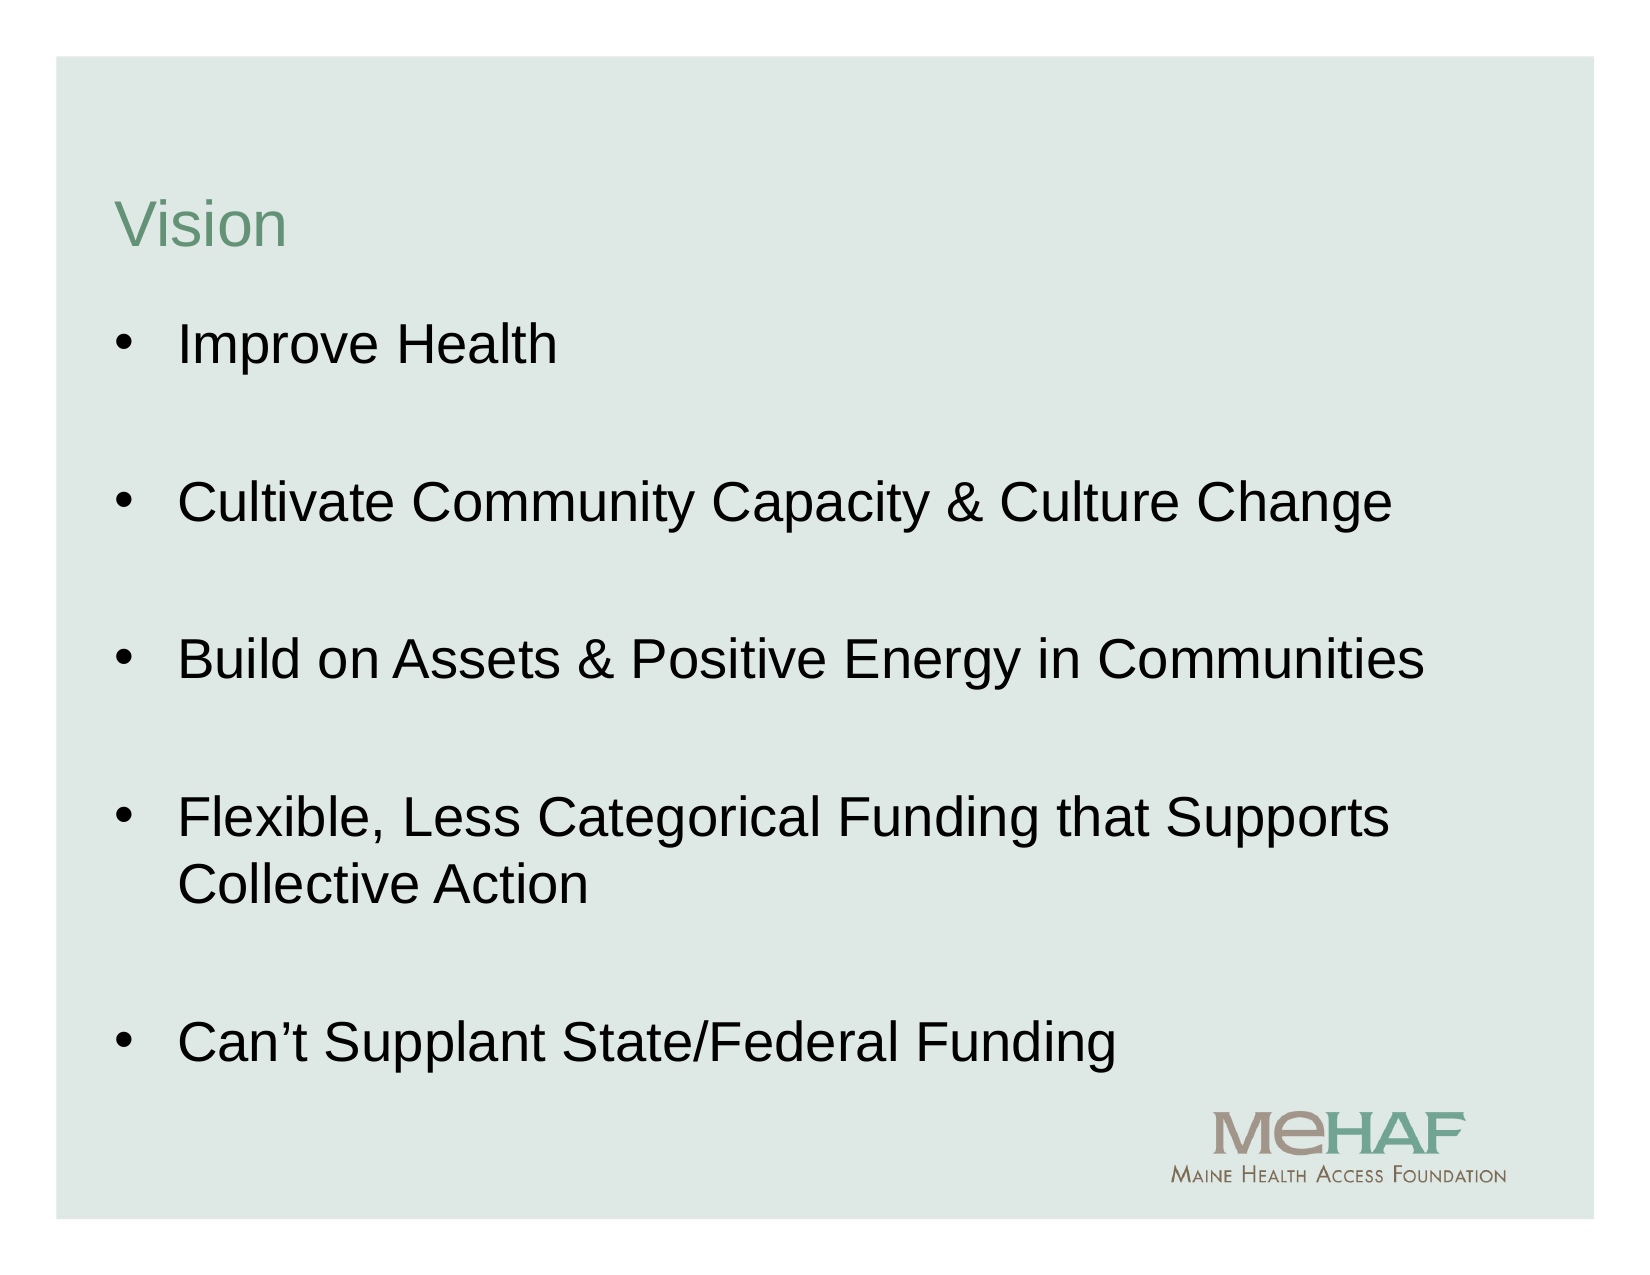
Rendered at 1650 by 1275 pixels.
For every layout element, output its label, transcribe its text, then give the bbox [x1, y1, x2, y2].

picture [0, 0, 1650, 1275]
title Vision [114, 82, 1552, 260]
list Improve Health Cultivate Community Capacity & Culture Change Build on Assets & Positive Energy in Communities Flexible, Less Categorical Funding that Supports Collective Action Can’t Supplant State/Federal Funding [114, 307, 1552, 1146]
